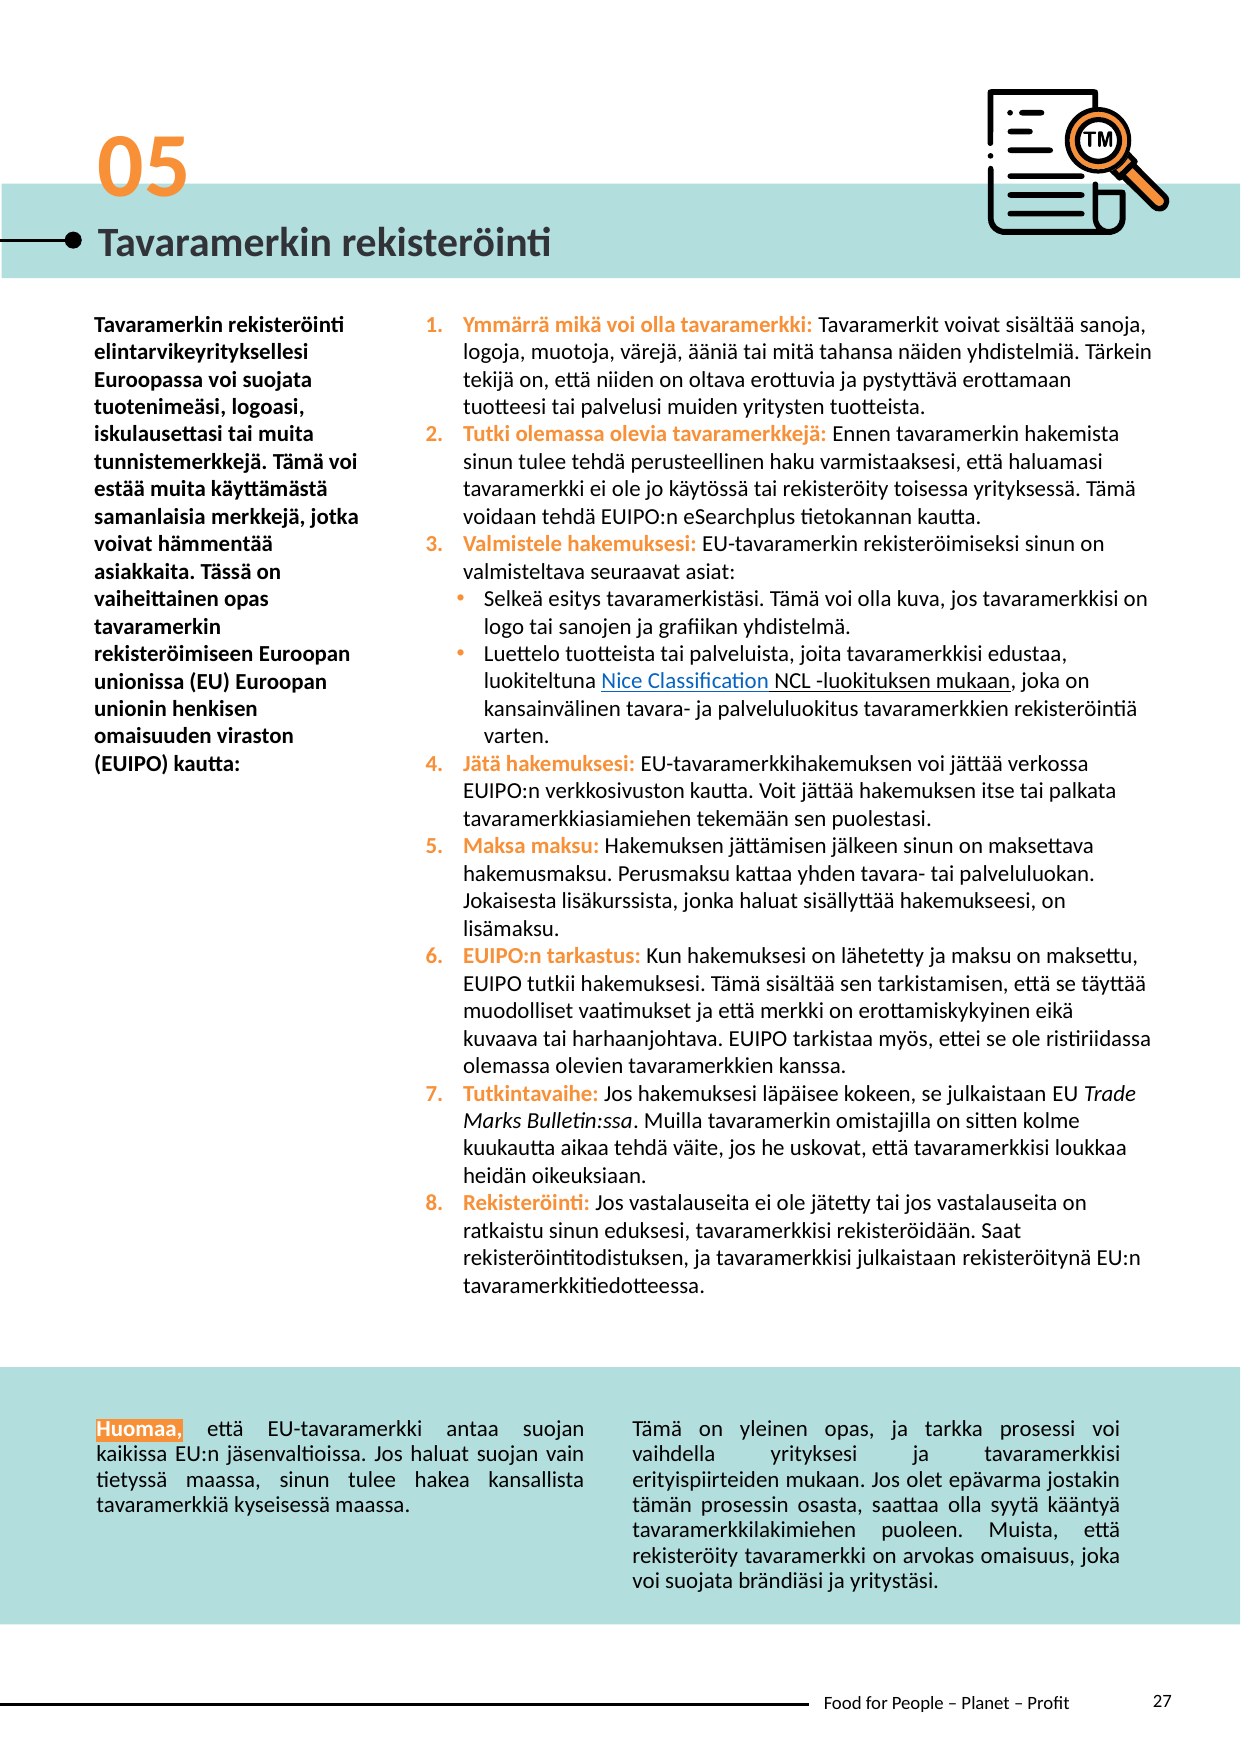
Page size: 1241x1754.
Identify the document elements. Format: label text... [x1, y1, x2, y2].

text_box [987, 89, 1170, 235]
text_box Tavaramerkin rekisteröinti elintarvikeyrityksellesi Euroopassa voi suojata tuotenimeäsi, logoasi, iskulausettasi tai muita tunnistemerkkejä. Tämä voi estää muita käyttämästä samanlaisia ​​merkkejä, jotka voivat hämmentää asiakkaita. Tässä on vaiheittainen opas tavaramerkin rekisteröimiseen Euroopan unionissa (EU) Euroopan unionin henkisen omaisuuden viraston (EUIPO) kautta: [79, 301, 386, 675]
text_box [0, 1366, 1241, 1625]
text_box 05 [83, 156, 340, 222]
text_box Ymmärrä mikä voi olla tavaramerkki: Tavaramerkit voivat sisältää sanoja, logoja, muotoja, värejä, ääniä tai mitä tahansa näiden yhdistelmiä. Tärkein tekijä on, että niiden on oltava erottuvia ja pystyttävä erottamaan tuotteesi tai palvelusi muiden yritysten tuotteista. Tutki olemassa olevia tavaramerkkejä: Ennen tavaramerkin hakemista sinun tulee tehdä perusteellinen haku varmistaaksesi, että haluamasi tavaramerkki ei ole jo käytössä tai rekisteröity toisessa yrityksessä. Tämä voidaan tehdä EUIPO:n eSearchplus tietokannan kautta. Valmistele hakemuksesi: EU-tavaramerkin rekisteröimiseksi sinun on valmisteltava seuraavat asiat: Selkeä esitys tavaramerkistäsi. Tämä voi olla kuva, jos tavaramerkkisi on logo tai sanojen ja grafiikan yhdistelmä. Luettelo tuotteista tai palveluista, joita tavaramerkkisi edustaa, luokiteltuna Nice Classification NCL -luokituksen mukaan, joka on kansainvälinen tavara- ja palveluluokitus tavaramerkkien rekisteröintiä varten. Jätä hakemuksesi: EU-tavaramerkkihakemuksen voi jättää verkossa EUIPO:n verkkosivuston kautta. Voit jättää hakemuksen itse tai palkata tavaramerkkiasiamiehen tekemään sen puolestasi. Maksa maksu: Hakemuksen jättämisen jälkeen sinun on maksettava hakemusmaksu. Perusmaksu kattaa yhden tavara- tai palveluluokan. Jokaisesta lisäkurssista, jonka haluat sisällyttää hakemukseesi, on lisämaksu. EUIPO:n tarkastus: Kun hakemuksesi on lähetetty ja maksu on maksettu, EUIPO tutkii hakemuksesi. Tämä sisältää sen tarkistamisen, että se täyttää muodolliset vaatimukset ja että merkki on erottamiskykyinen eikä kuvaava tai harhaanjohtava. EUIPO tarkistaa myös, ettei se ole ristiriidassa olemassa olevien tavaramerkkien kanssa. Tutkintavaihe: Jos hakemuksesi läpäisee kokeen, se julkaistaan ​​EU Trade Marks Bulletin:ssa. Muilla tavaramerkin omistajilla on sitten kolme kuukautta aikaa tehdä väite, jos he uskovat, että tavaramerkkisi loukkaa heidän oikeuksiaan. Rekisteröinti: Jos vastalauseita ei ole jätetty tai jos vastalauseita on ratkaistu sinun eduksesi, tavaramerkkisi rekisteröidään. Saat rekisteröintitodistuksen, ja tavaramerkkisi julkaistaan ​​rekisteröitynä EU:n tavaramerkkitiedotteessa. [410, 301, 1169, 1355]
text_box [1, 183, 1241, 279]
slide_number 27 [1024, 1661, 1187, 1739]
text_box Huomaa, että EU-tavaramerkki antaa suojan kaikissa EU:n jäsenvaltioissa. Jos haluat suojan vain tietyssä maassa, sinun tulee hakea kansallista tavaramerkkiä kyseisessä maassa. Tämä on yleinen opas, ja tarkka prosessi voi vaihdella yrityksesi ja tavaramerkkisi erityispiirteiden mukaan. Jos olet epävarma jostakin tämän prosessin osasta, saattaa olla syytä kääntyä tavaramerkkilakimiehen puoleen. Muista, että rekisteröity tavaramerkki on arvokas omaisuus, joka voi suojata brändiäsi ja yritystäsi. [81, 1407, 1136, 1570]
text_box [0, 231, 82, 249]
text_box Tavaramerkin rekisteröinti [83, 206, 980, 272]
